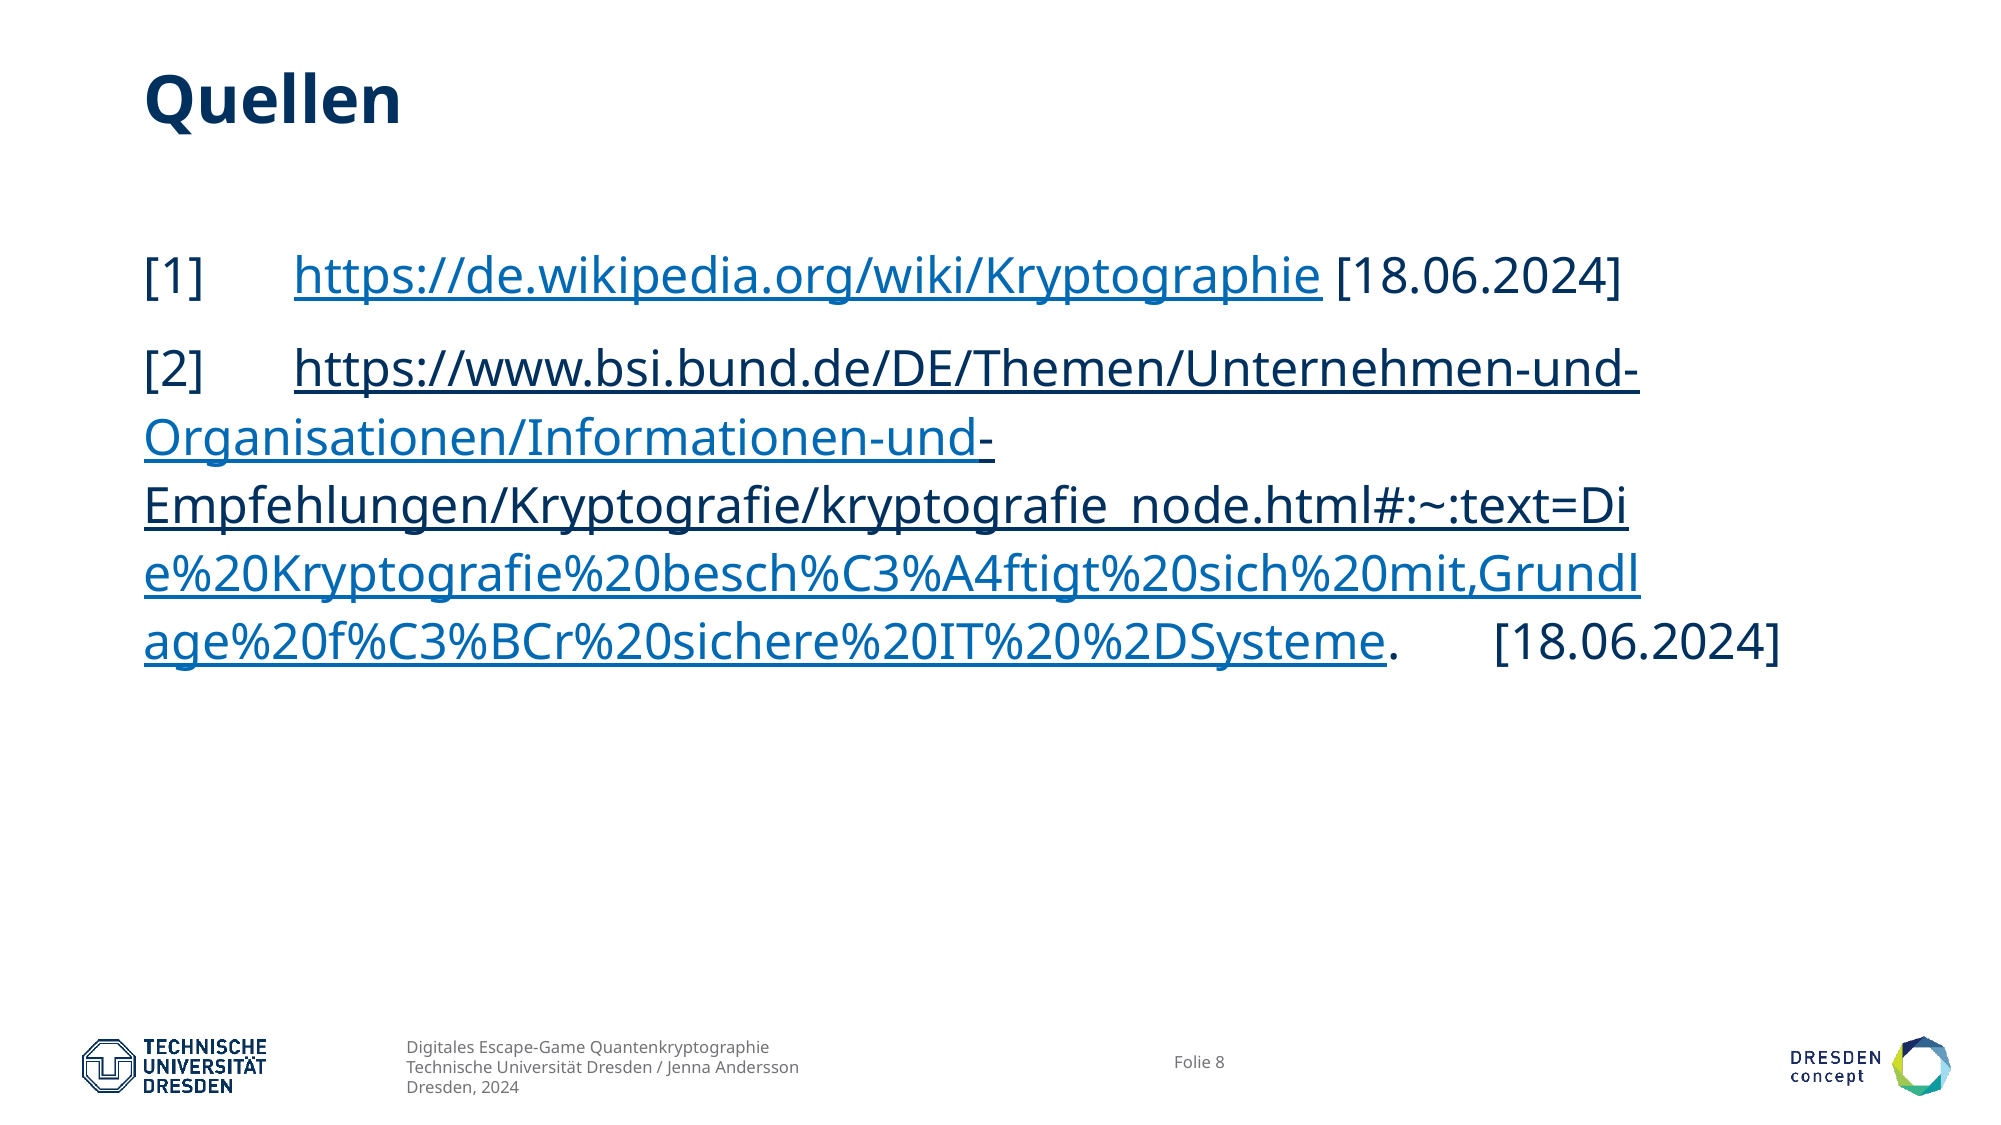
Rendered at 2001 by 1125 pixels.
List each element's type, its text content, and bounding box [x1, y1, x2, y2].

title Quellen [143, 56, 1880, 169]
picture [1791, 1036, 1951, 1096]
picture [82, 1039, 266, 1093]
list [1] https://de.wikipedia.org/wiki/Kryptographie [18.06.2024] [2] https://www.bsi.bund.de/DE/Themen/Unternehmen-und- Organisationen/Informationen-und- Empfehlungen/Kryptografie/kryptografie_node.html#:~:text=Di e%20Kryptografie%20besch%C3%A4ftigt%20sich%20mit,Grundl age%20f%C3%BCr%20sichere%20IT%20%2DSysteme. [18.06.2024] [143, 243, 1880, 957]
